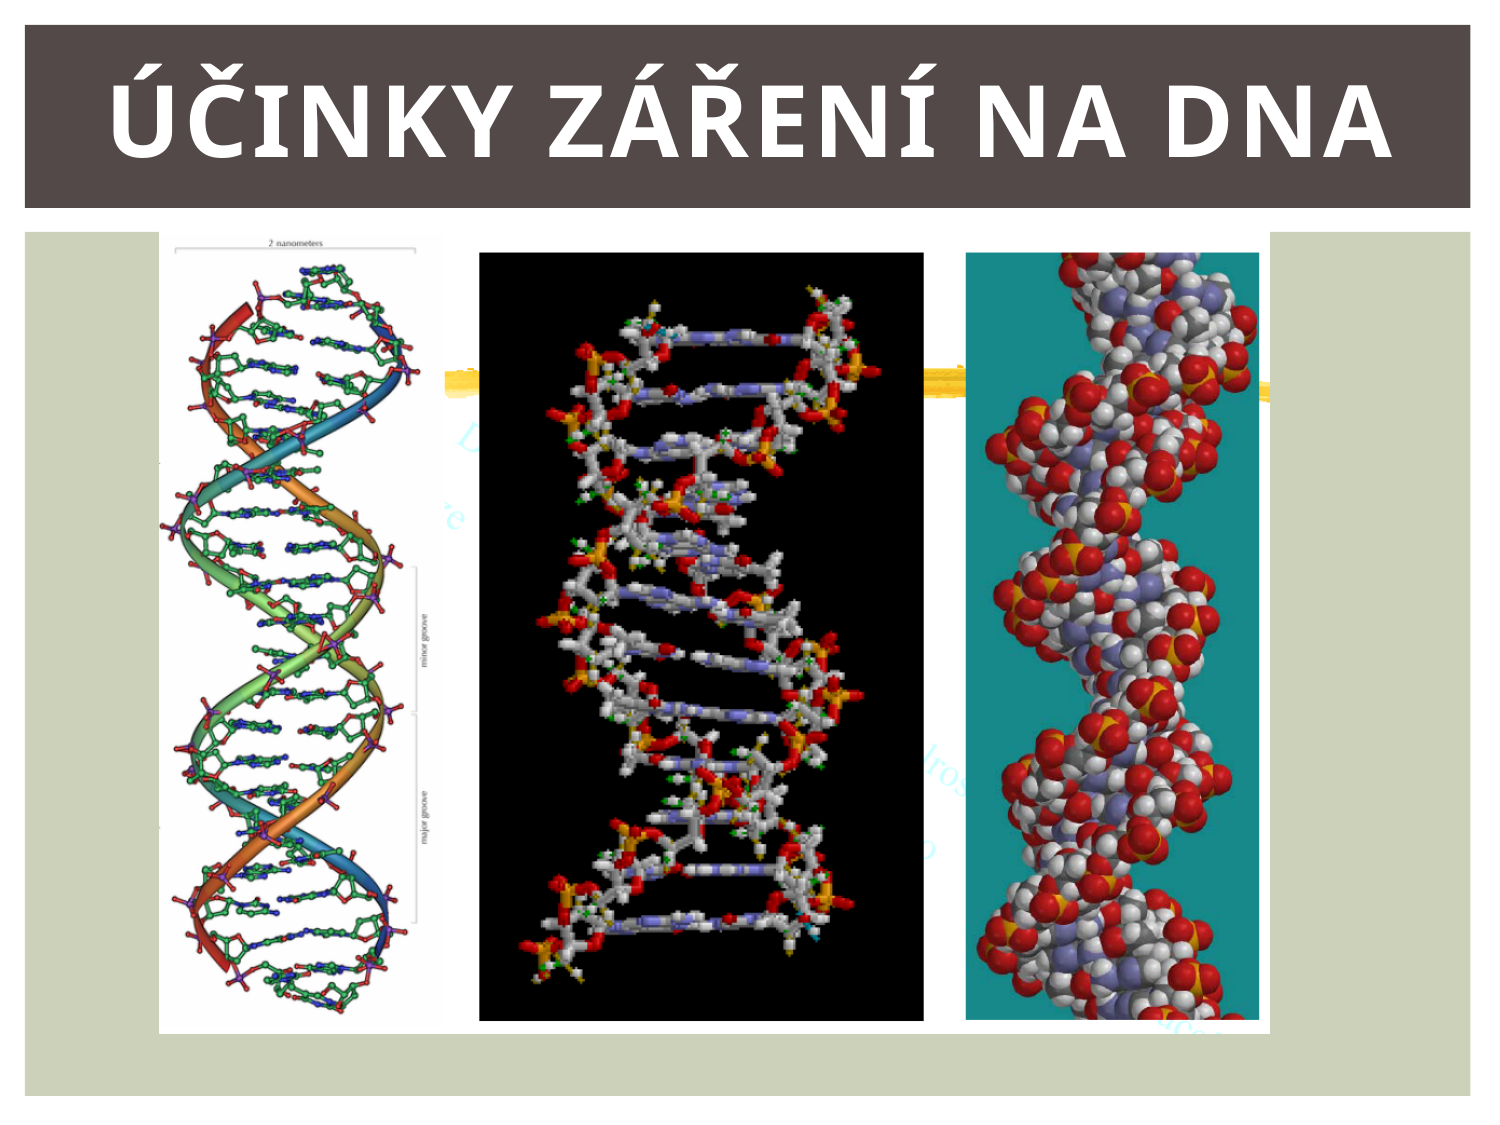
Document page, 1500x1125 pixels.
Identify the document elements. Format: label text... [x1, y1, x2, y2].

title Účinky záření na DNA [62, 31, 1438, 204]
picture [159, 231, 1271, 1034]
